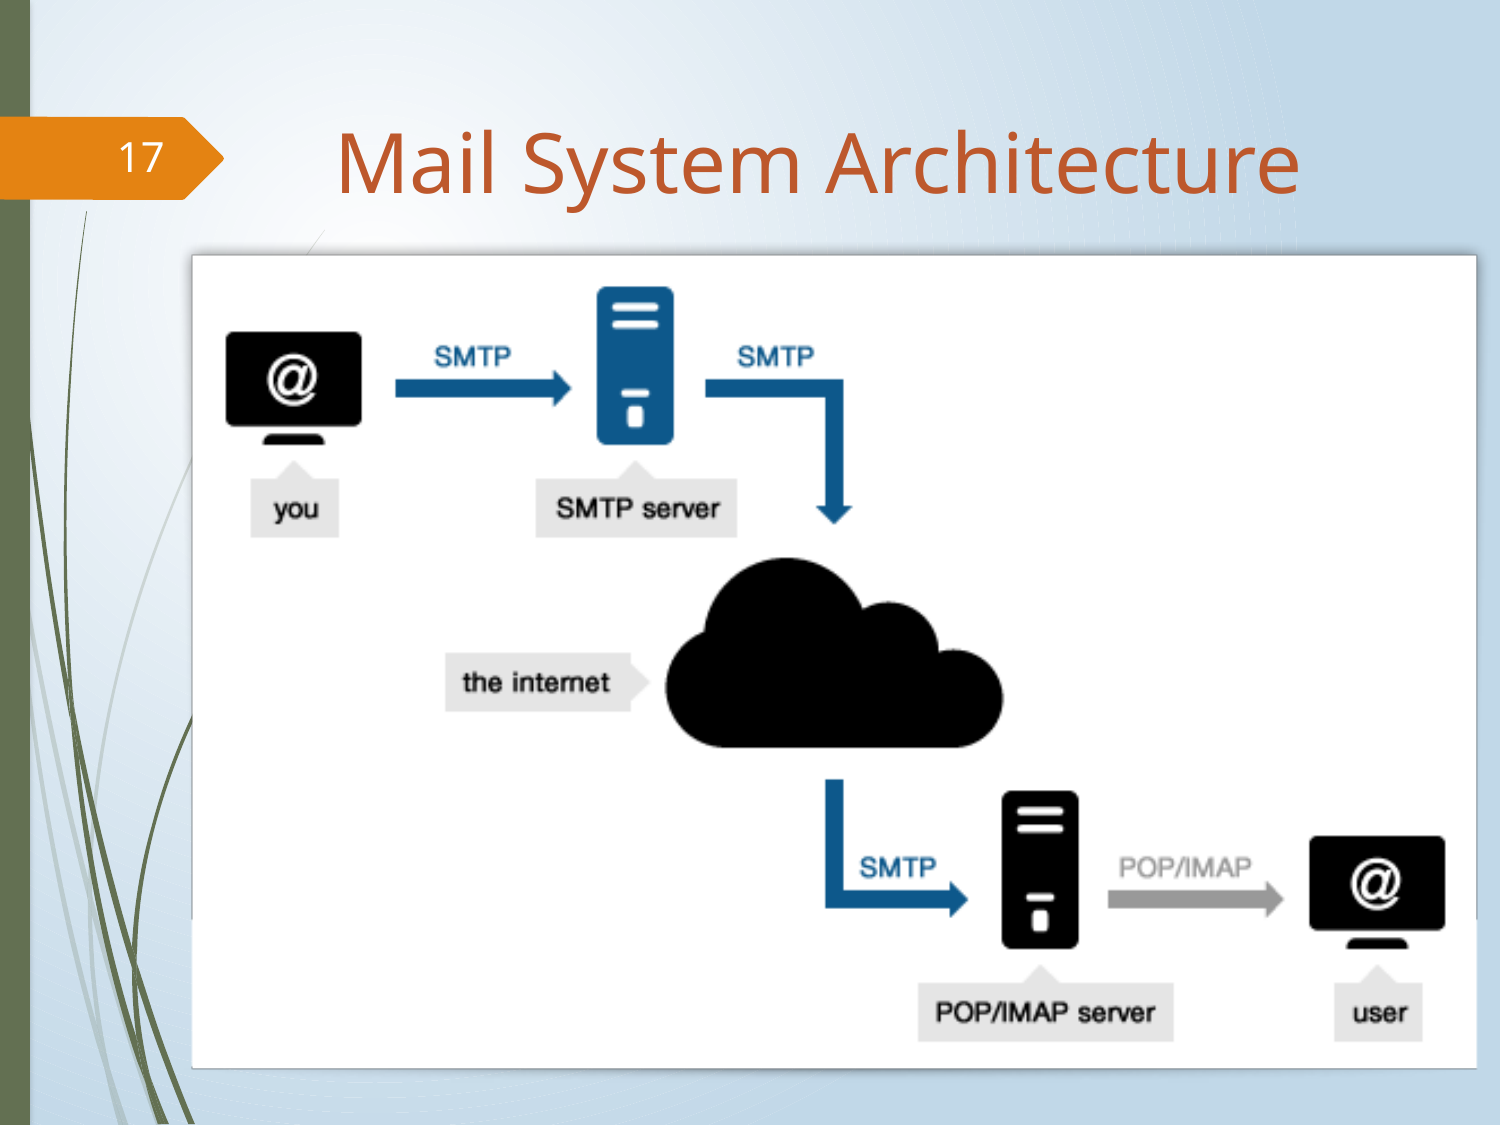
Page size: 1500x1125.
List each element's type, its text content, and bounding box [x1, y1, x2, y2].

slide_number 17 [83, 129, 180, 190]
title Mail System Architecture [319, 102, 1400, 241]
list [179, 241, 1491, 1084]
